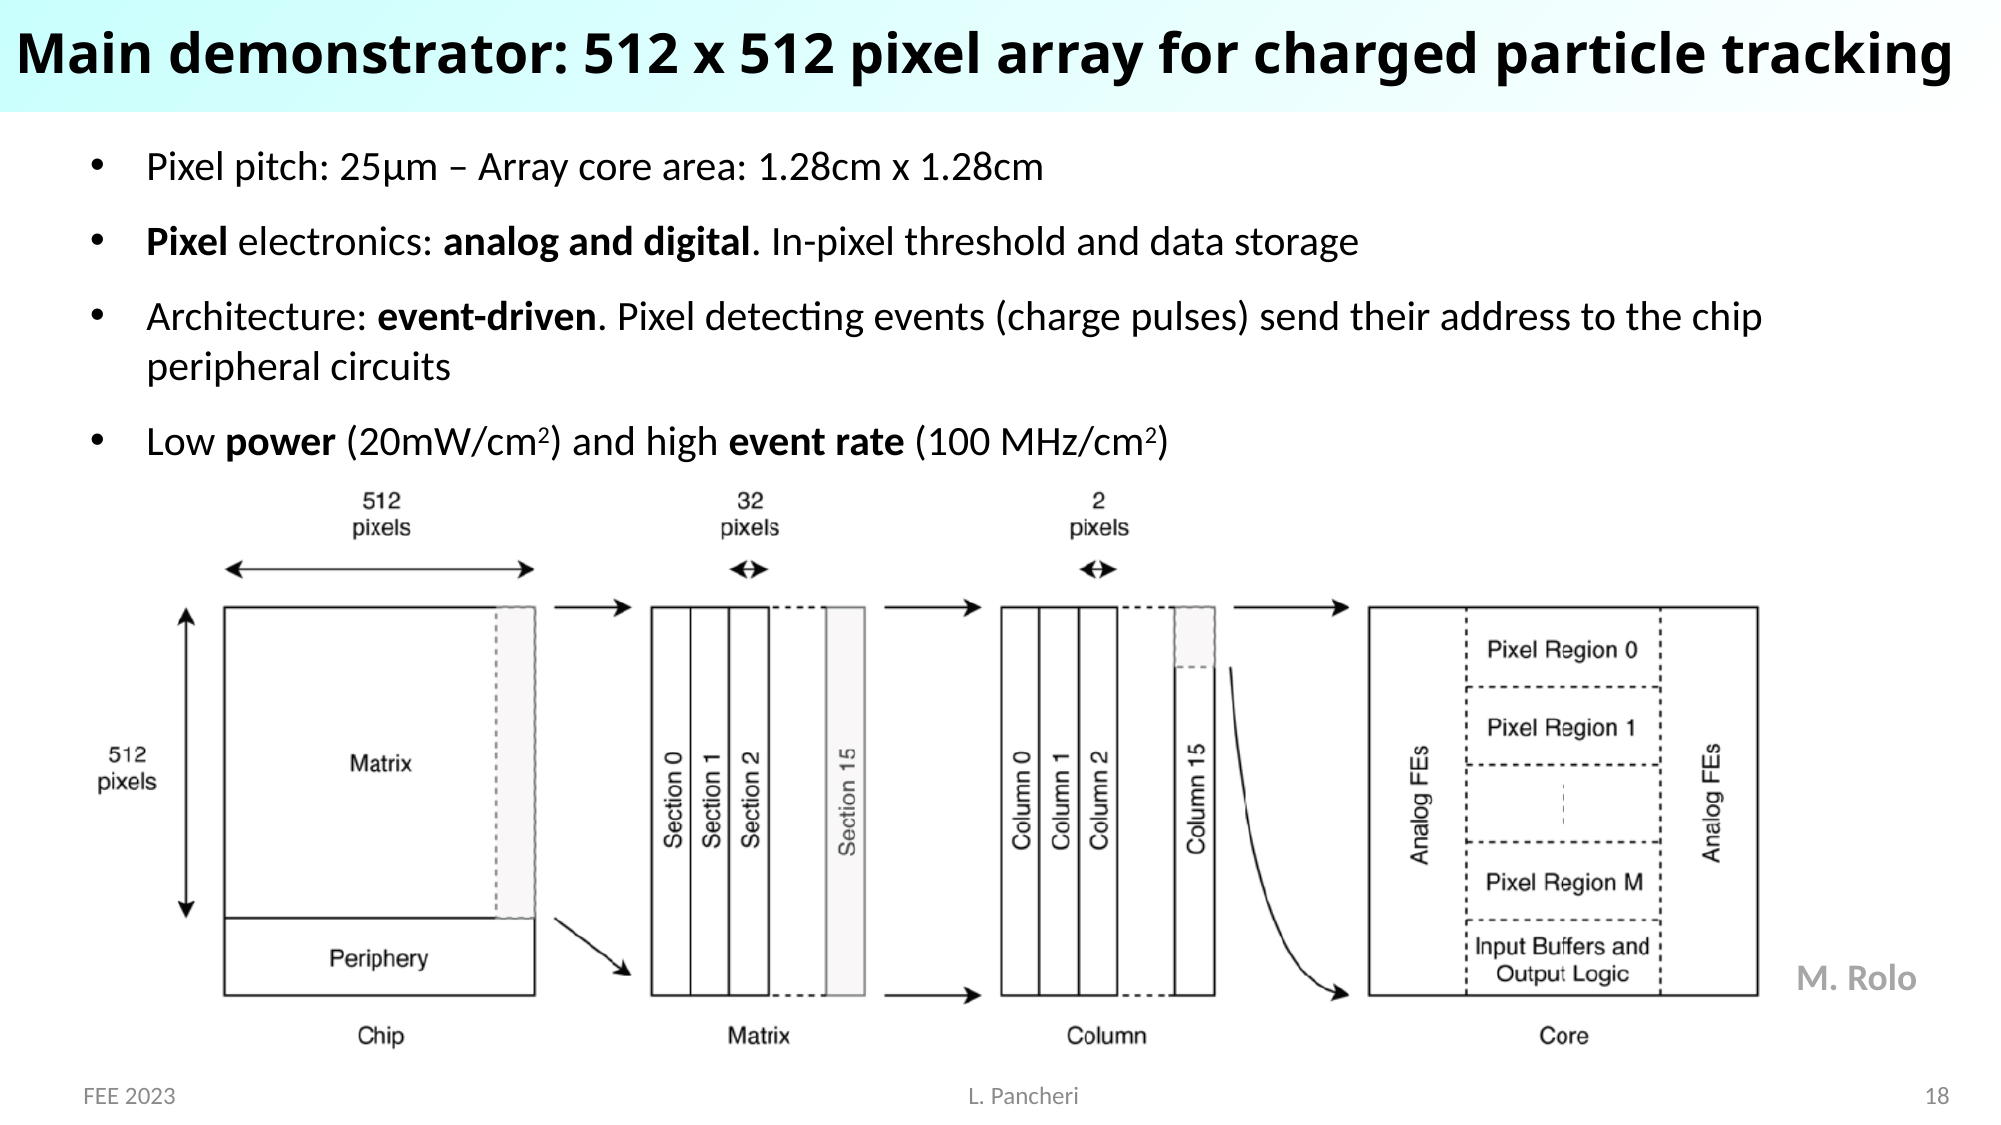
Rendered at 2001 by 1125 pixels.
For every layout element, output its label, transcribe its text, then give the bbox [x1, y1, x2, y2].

title Main demonstrator: 512 x 512 pixel array for charged particle tracking [0, 0, 2000, 112]
slide_number 18 [1514, 1064, 1965, 1125]
slide_number FEE 2023 [68, 1064, 519, 1125]
footer L. Pancheri [751, 1064, 1297, 1125]
text_box M. Rolo [1781, 945, 1933, 1005]
picture [96, 485, 1761, 1054]
text_box Pixel pitch: 25μm – Array core area: 1.28cm x 1.28cm Pixel electronics: analog and digital. In-pixel threshold and data storage Architecture: event-driven. Pixel detecting events (charge pulses) send their address to the chip peripheral circuits Low power (20mW/cm2) and high event rate (100 MHz/cm2) [75, 131, 1839, 547]
